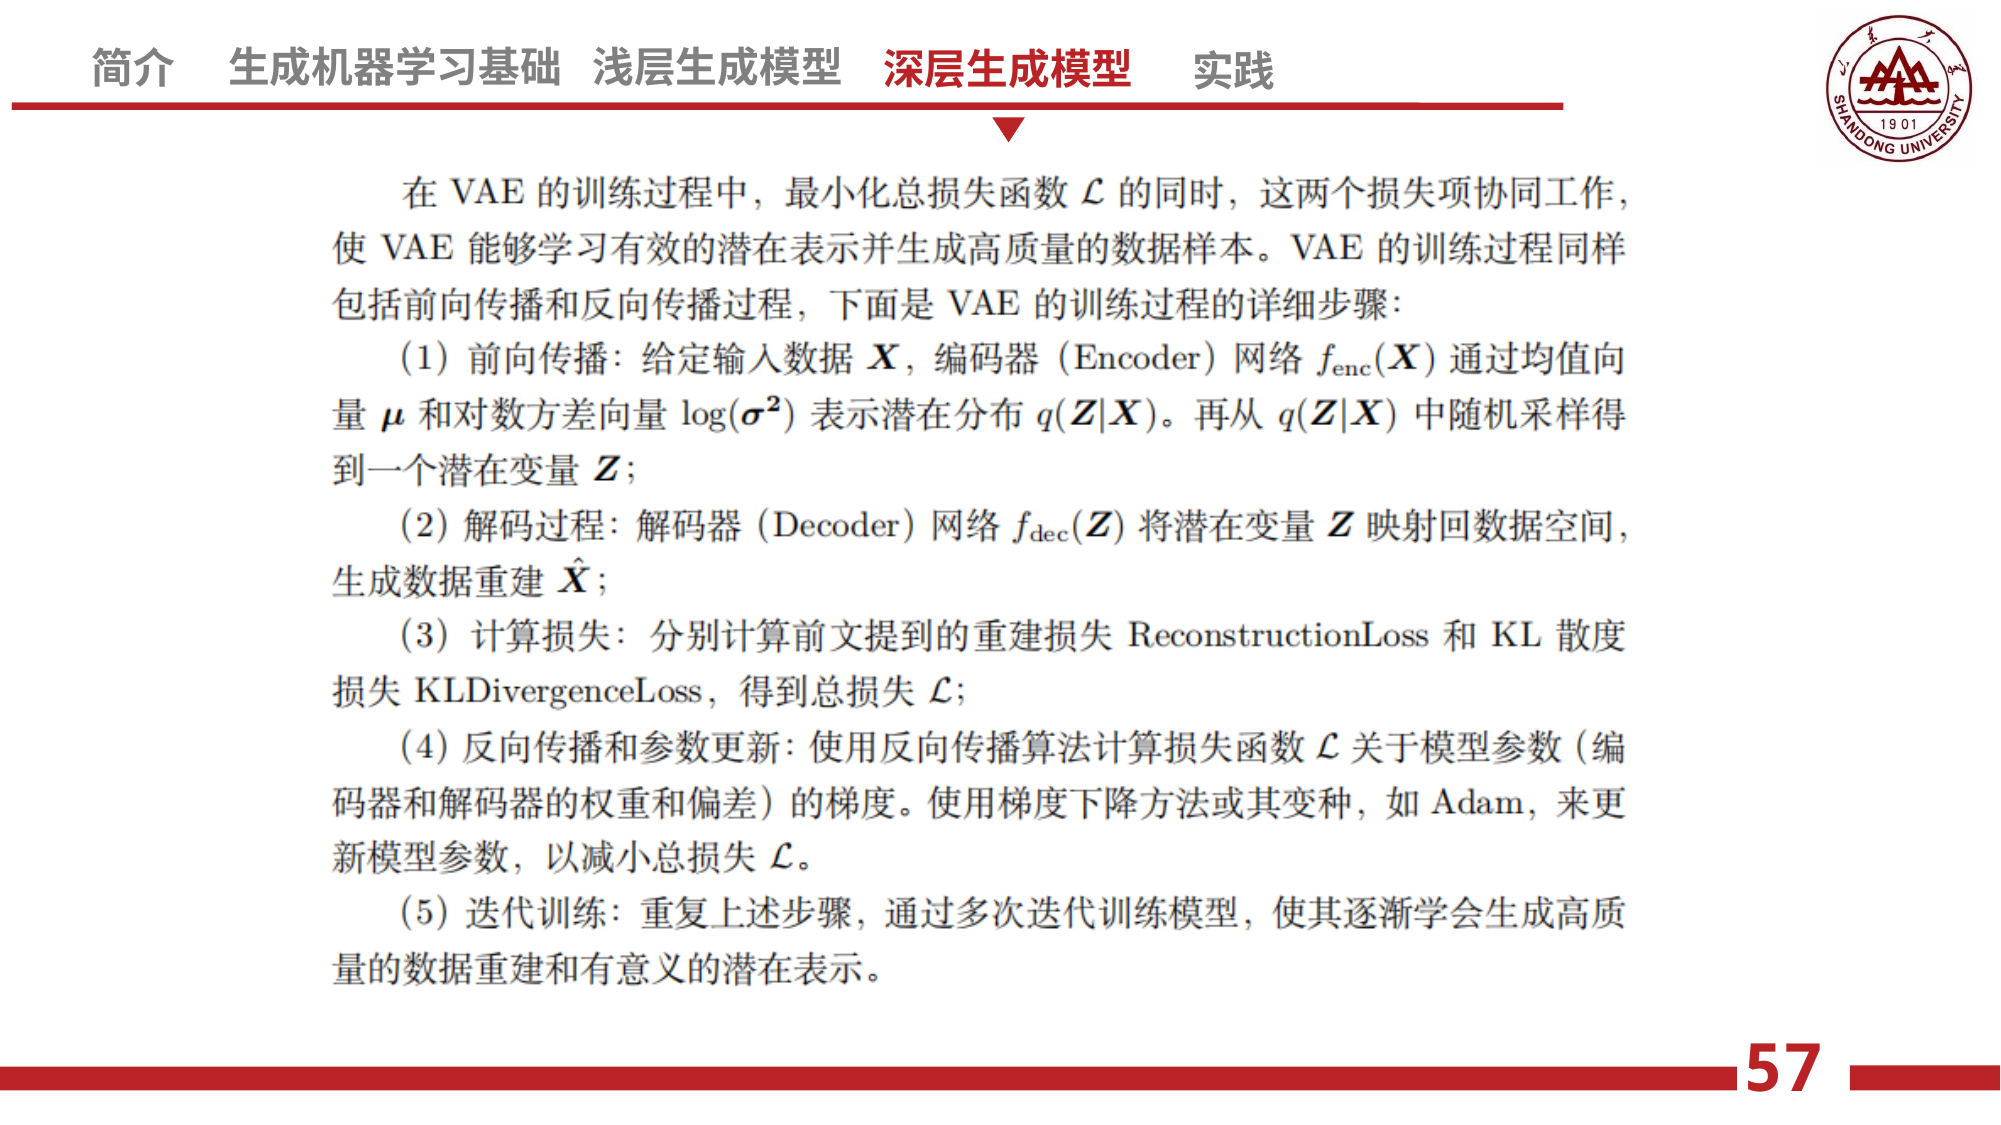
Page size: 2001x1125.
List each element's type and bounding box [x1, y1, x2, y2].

picture [1820, 9, 1977, 167]
picture [313, 167, 1652, 993]
